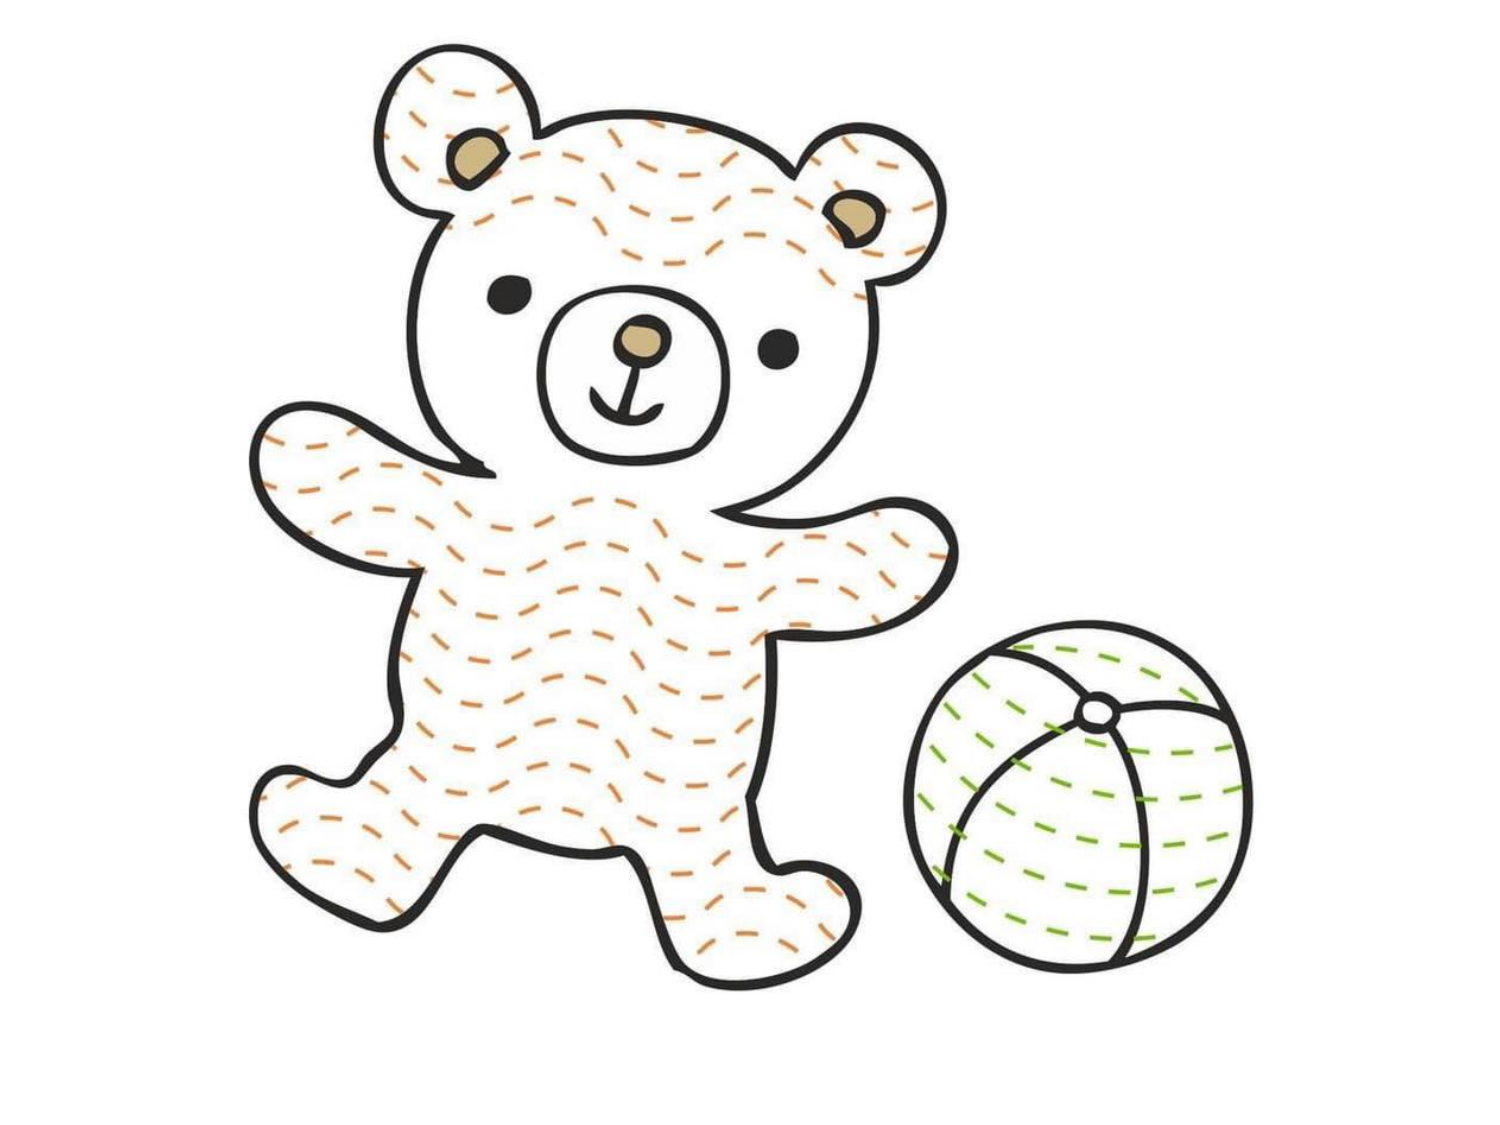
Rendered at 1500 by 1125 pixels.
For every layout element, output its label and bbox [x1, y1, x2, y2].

picture [172, 0, 1313, 1125]
